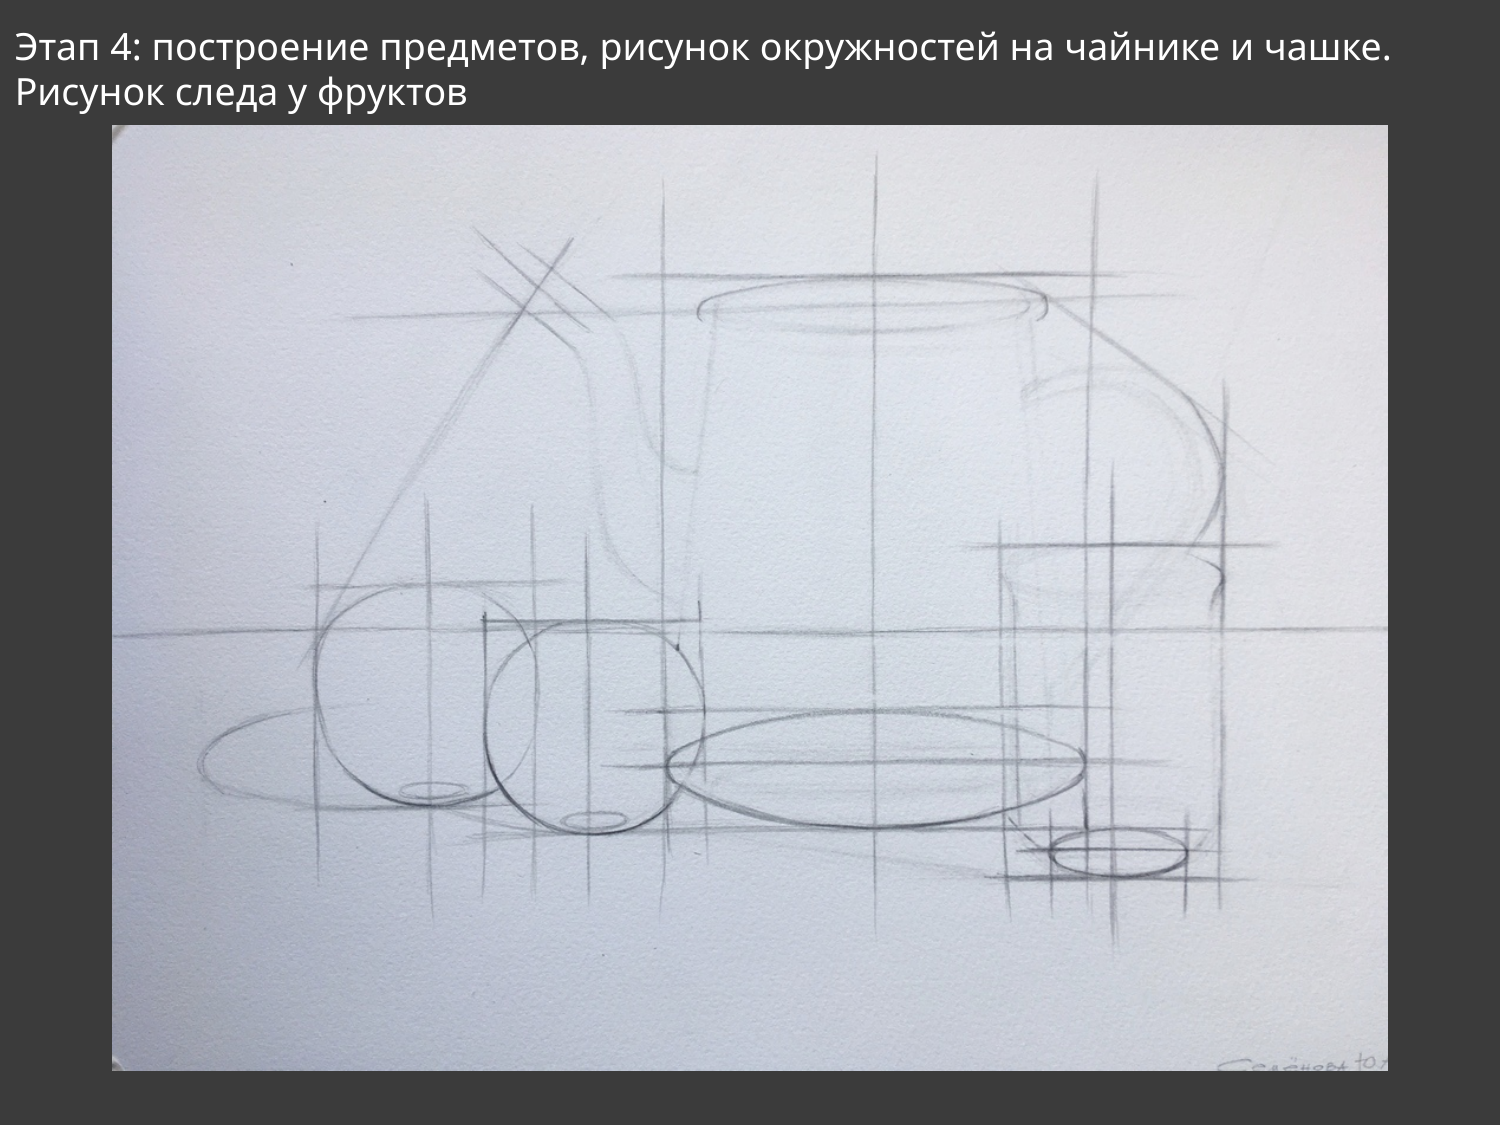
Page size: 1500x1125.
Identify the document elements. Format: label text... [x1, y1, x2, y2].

picture [111, 125, 1389, 1071]
text_box Этап 4: построение предметов, рисунок окружностей на чайнике и чашке. Рисунок следа у фруктов [0, 89, 1500, 173]
